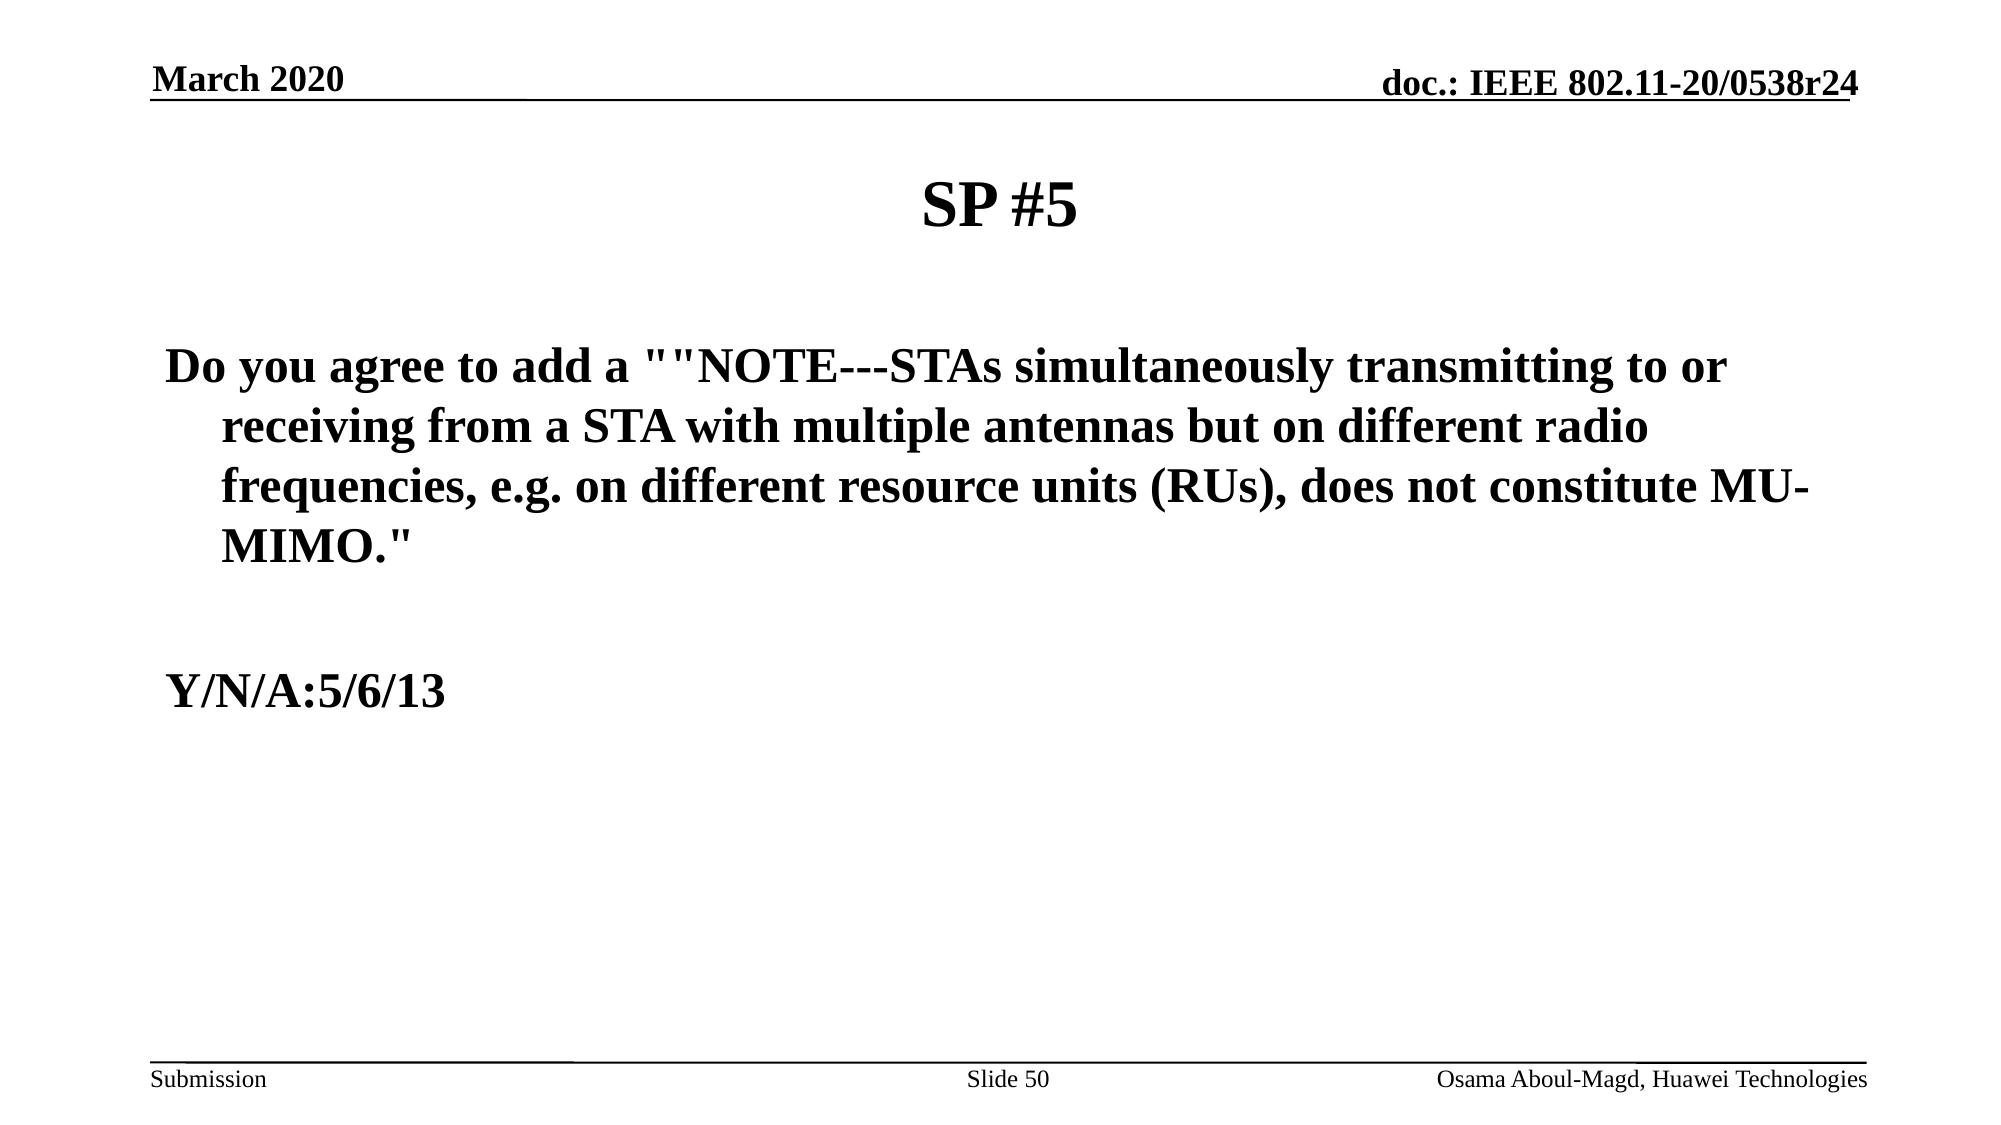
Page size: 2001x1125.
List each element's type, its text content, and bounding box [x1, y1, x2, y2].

list Do you agree to add a ""NOTE---STAs simultaneously transmitting to or receiving from a STA with multiple antennas but on different radio frequencies, e.g. on different resource units (RUs), does not constitute MU-MIMO." Y/N/A:5/6/13 [149, 324, 1850, 1000]
footer Osama Aboul-Magd, Huawei Technologies [1171, 1061, 1869, 1093]
slide_number Slide 50 [950, 1061, 1067, 1123]
title SP #5 [149, 112, 1850, 288]
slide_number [152, 54, 563, 100]
